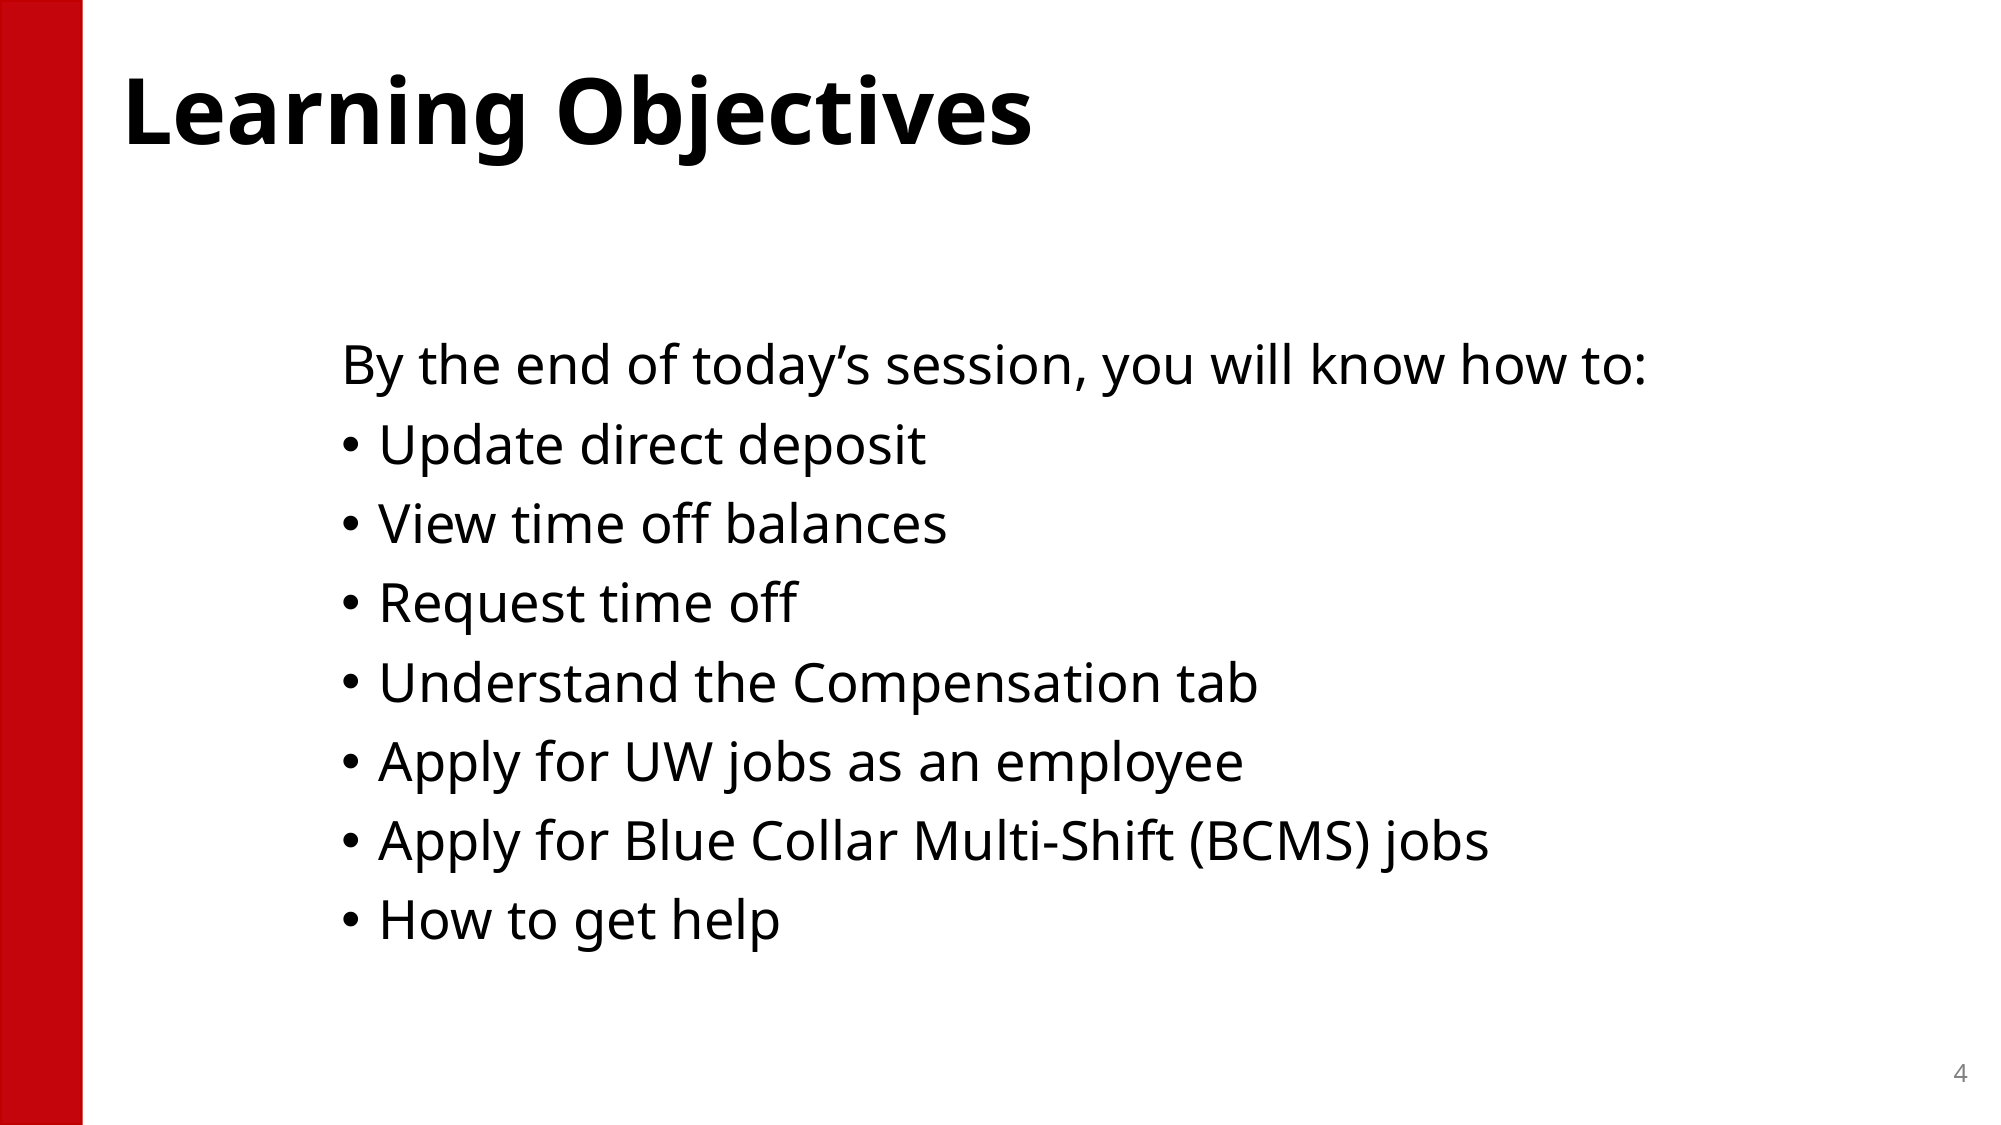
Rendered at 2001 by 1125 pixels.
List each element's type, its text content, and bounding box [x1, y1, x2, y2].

list By the end of today’s session, you will know how to: Update direct deposit View time off balances Request time off Understand the Compensation tab Apply for UW jobs as an employee Apply for Blue Collar Multi-Shift (BCMS) jobs How to get help [326, 330, 1806, 1010]
slide_number 4 [1532, 1044, 1983, 1105]
title Learning Objectives [106, 27, 1574, 202]
